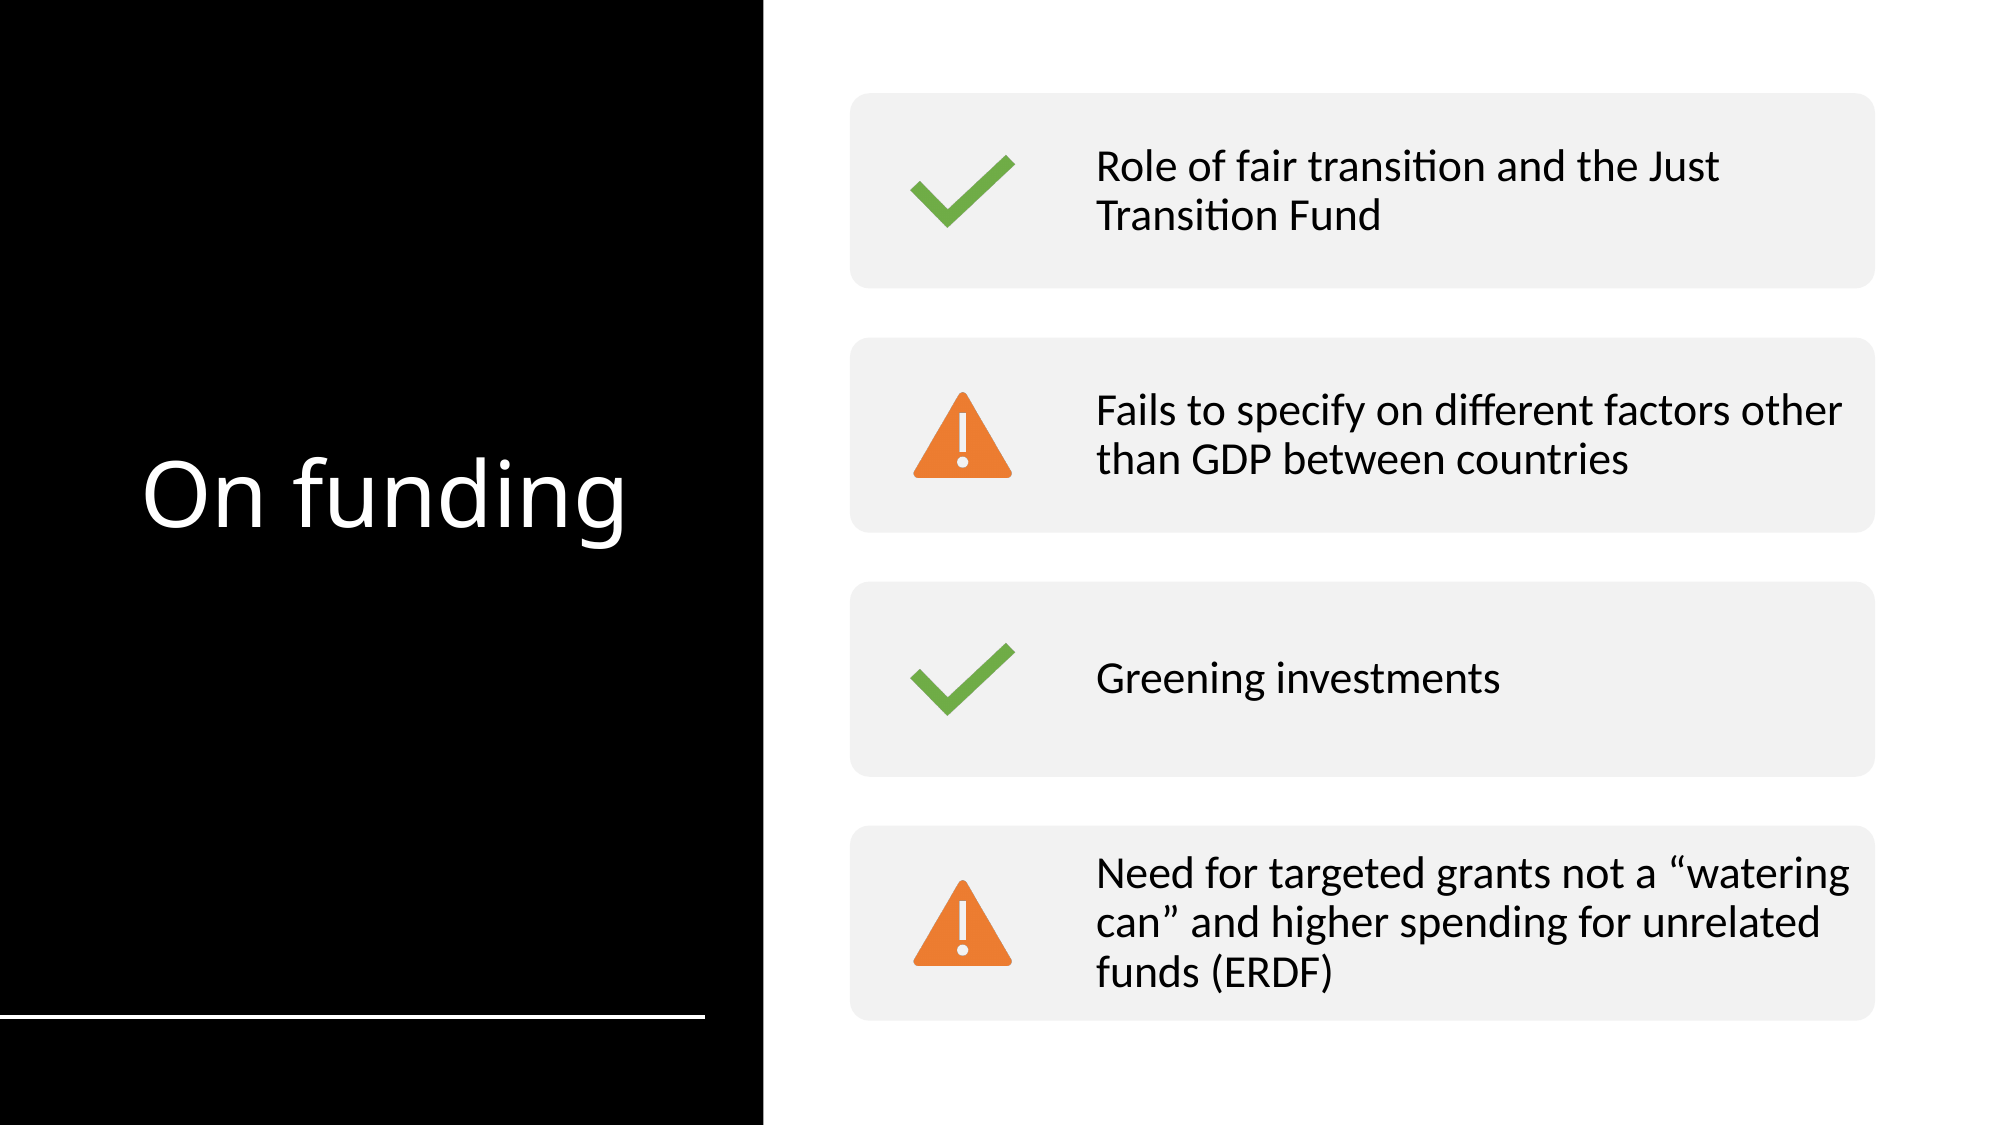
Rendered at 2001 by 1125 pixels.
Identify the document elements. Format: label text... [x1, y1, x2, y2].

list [849, 93, 1875, 1022]
text_box [0, 0, 764, 1125]
title On funding [125, 91, 711, 905]
